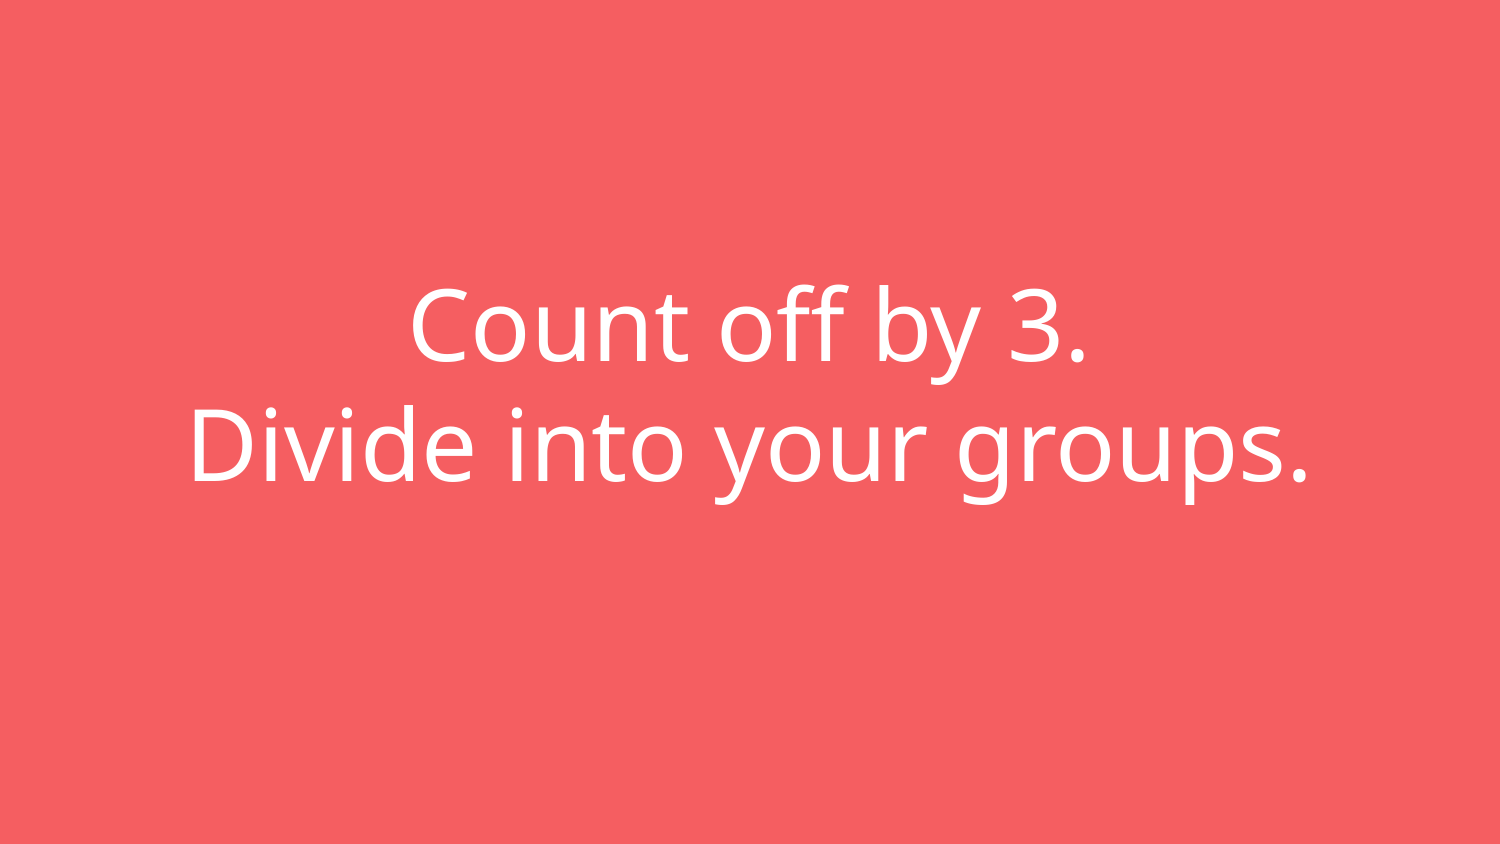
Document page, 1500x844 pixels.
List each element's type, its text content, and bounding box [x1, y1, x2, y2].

title Count off by 3. Divide into your groups. [83, 233, 1417, 529]
